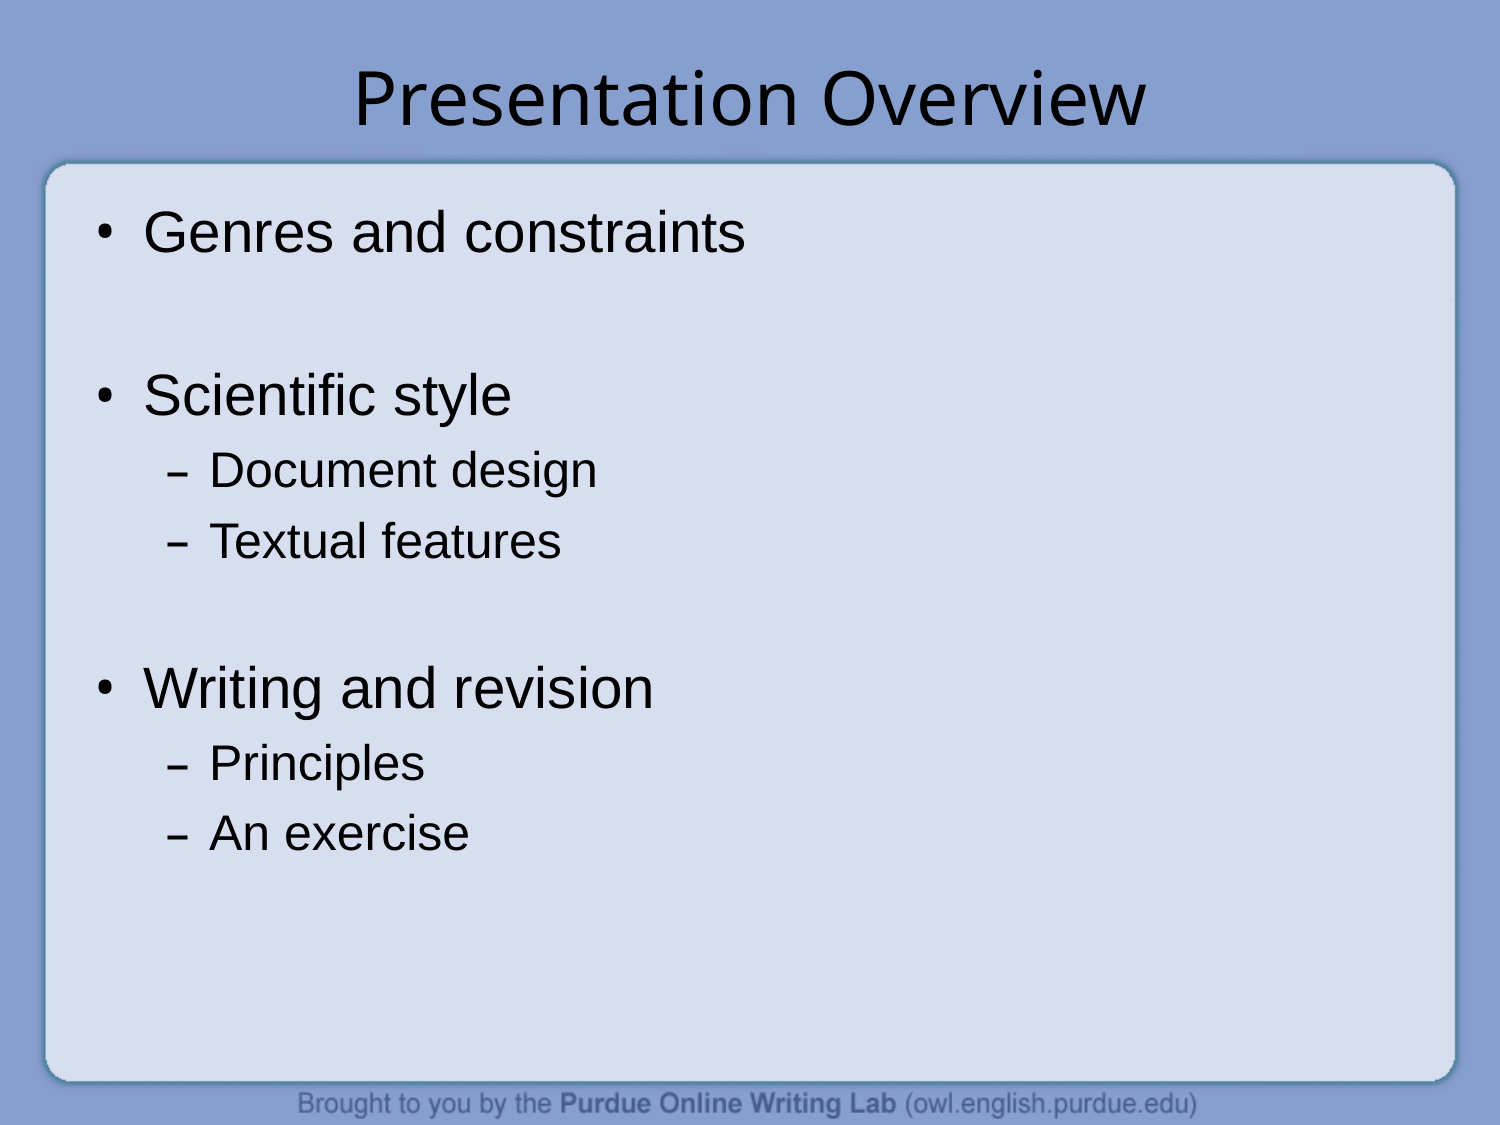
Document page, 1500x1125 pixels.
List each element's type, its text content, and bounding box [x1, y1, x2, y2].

picture [0, 0, 1500, 1125]
list Genres and constraints Scientific style Document design Textual features Writing and revision Principles An exercise [87, 200, 1413, 1038]
title Presentation Overview [112, 0, 1388, 186]
